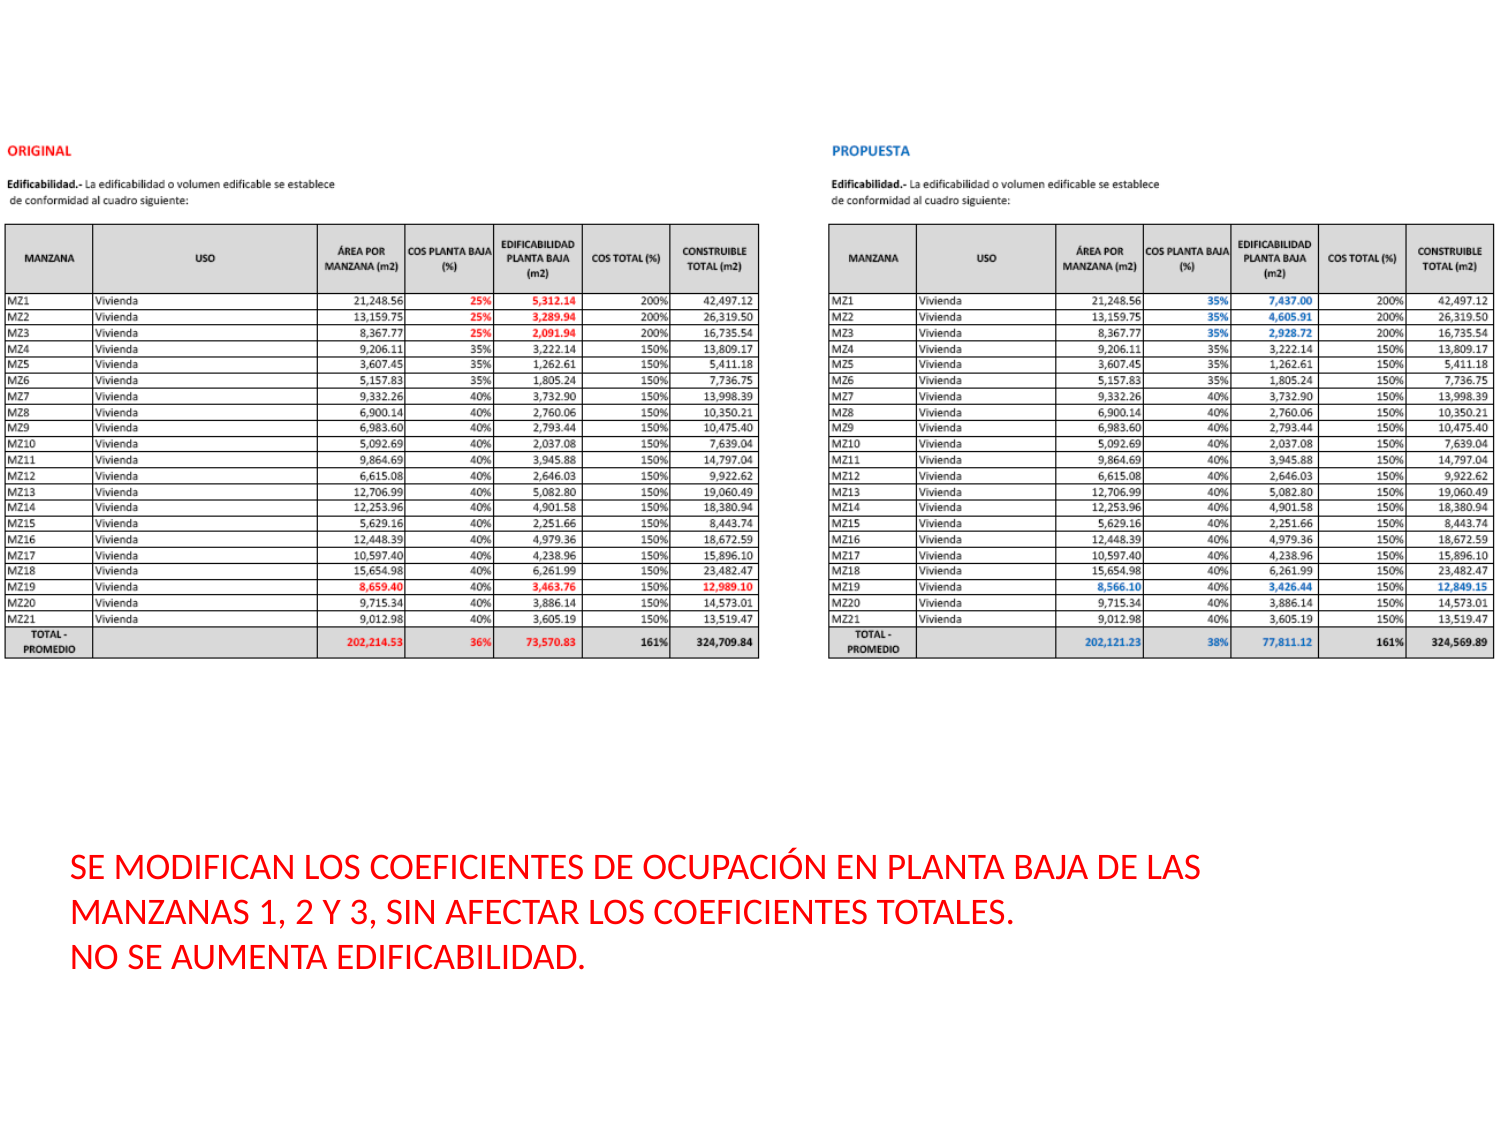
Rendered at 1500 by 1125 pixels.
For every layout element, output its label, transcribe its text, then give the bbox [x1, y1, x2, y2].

picture [0, 135, 1500, 676]
text_box SE MODIFICAN LOS COEFICIENTES DE OCUPACIÓN EN PLANTA BAJA DE LAS MANZANAS 1, 2 Y 3, SIN AFECTAR LOS COEFICIENTES TOTALES. NO SE AUMENTA EDIFICABILIDAD. [55, 834, 1394, 985]
